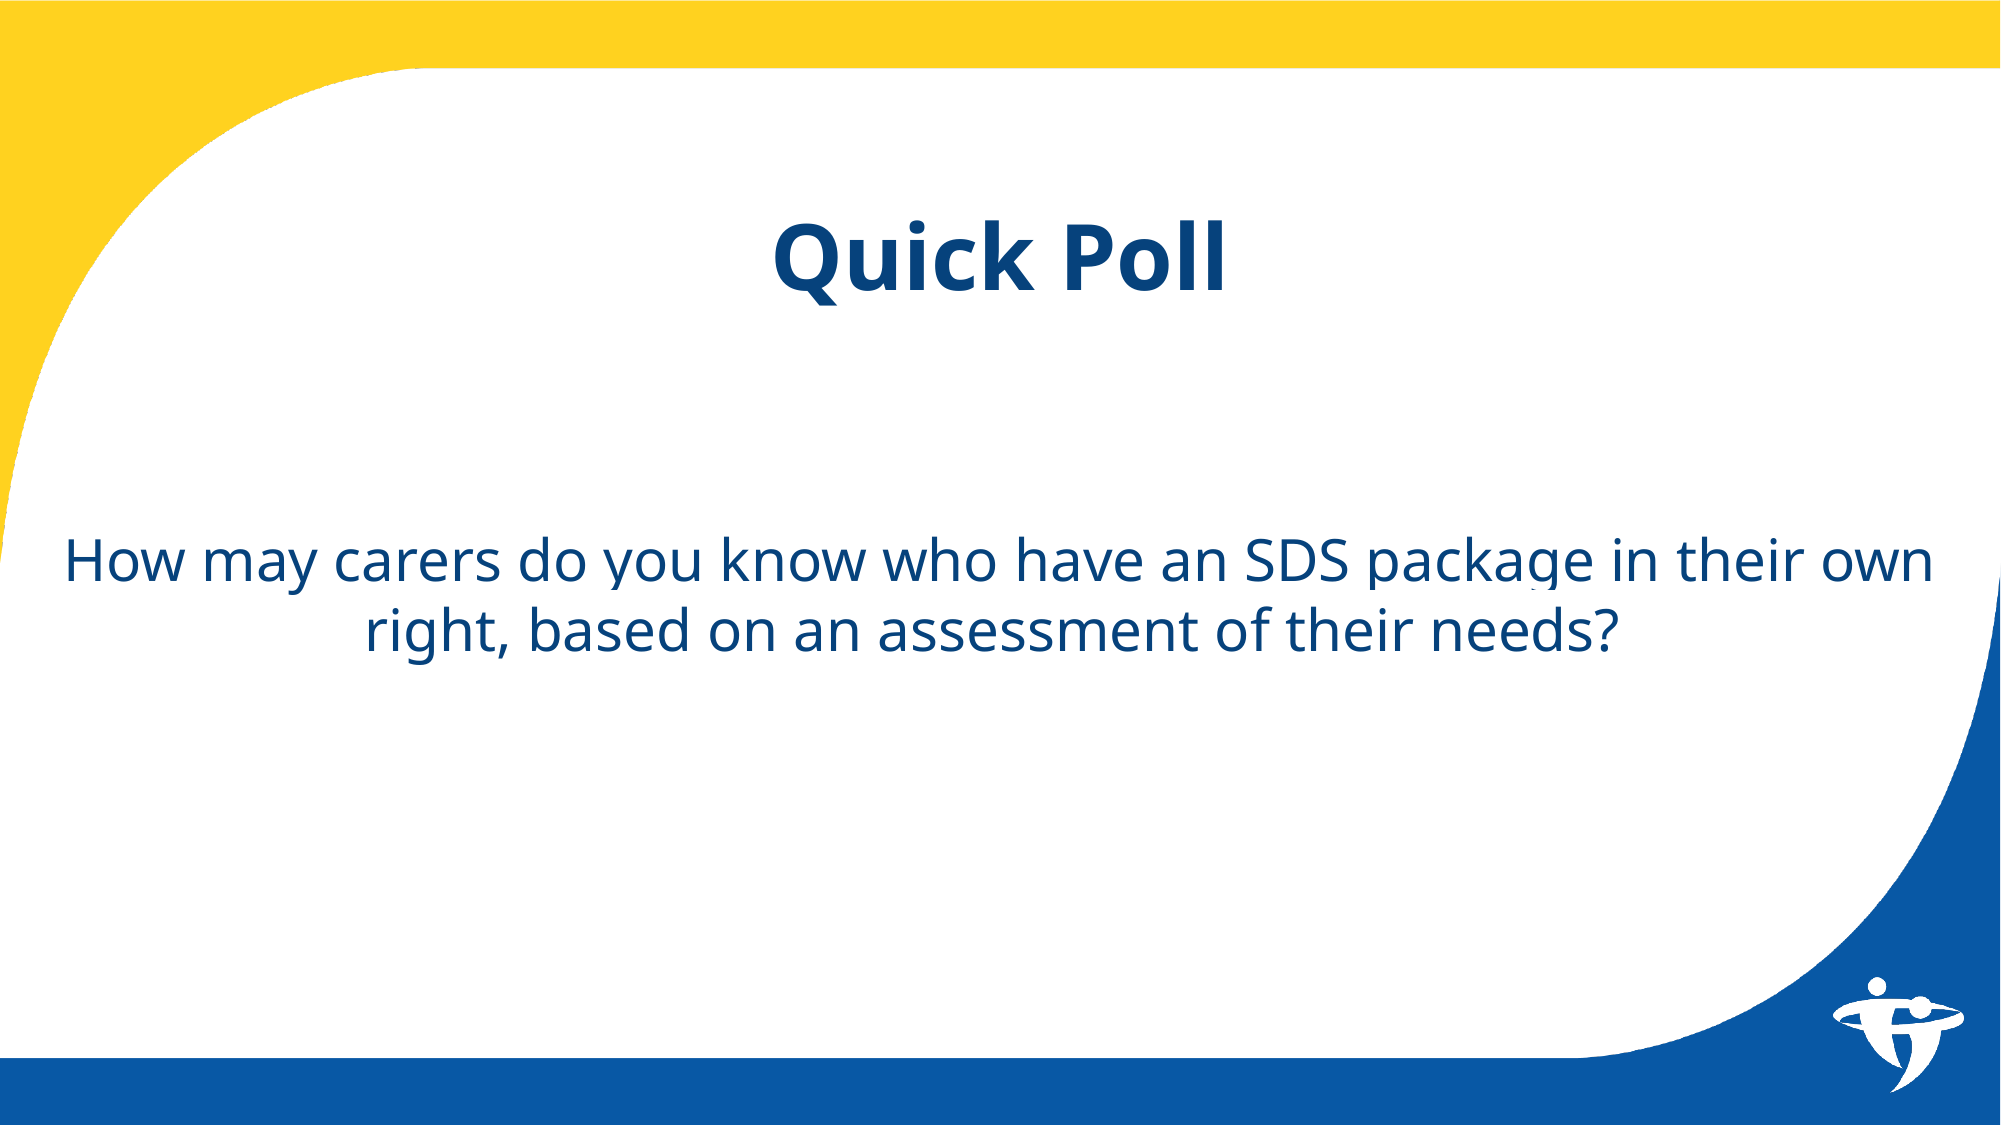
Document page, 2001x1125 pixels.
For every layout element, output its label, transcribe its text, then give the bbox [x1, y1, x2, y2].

text_box Quick Poll [0, 191, 2000, 317]
picture [0, 0, 2001, 1125]
text_box How may carers do you know who have an SDS package in their own right, based on an assessment of their needs? [0, 336, 2000, 716]
